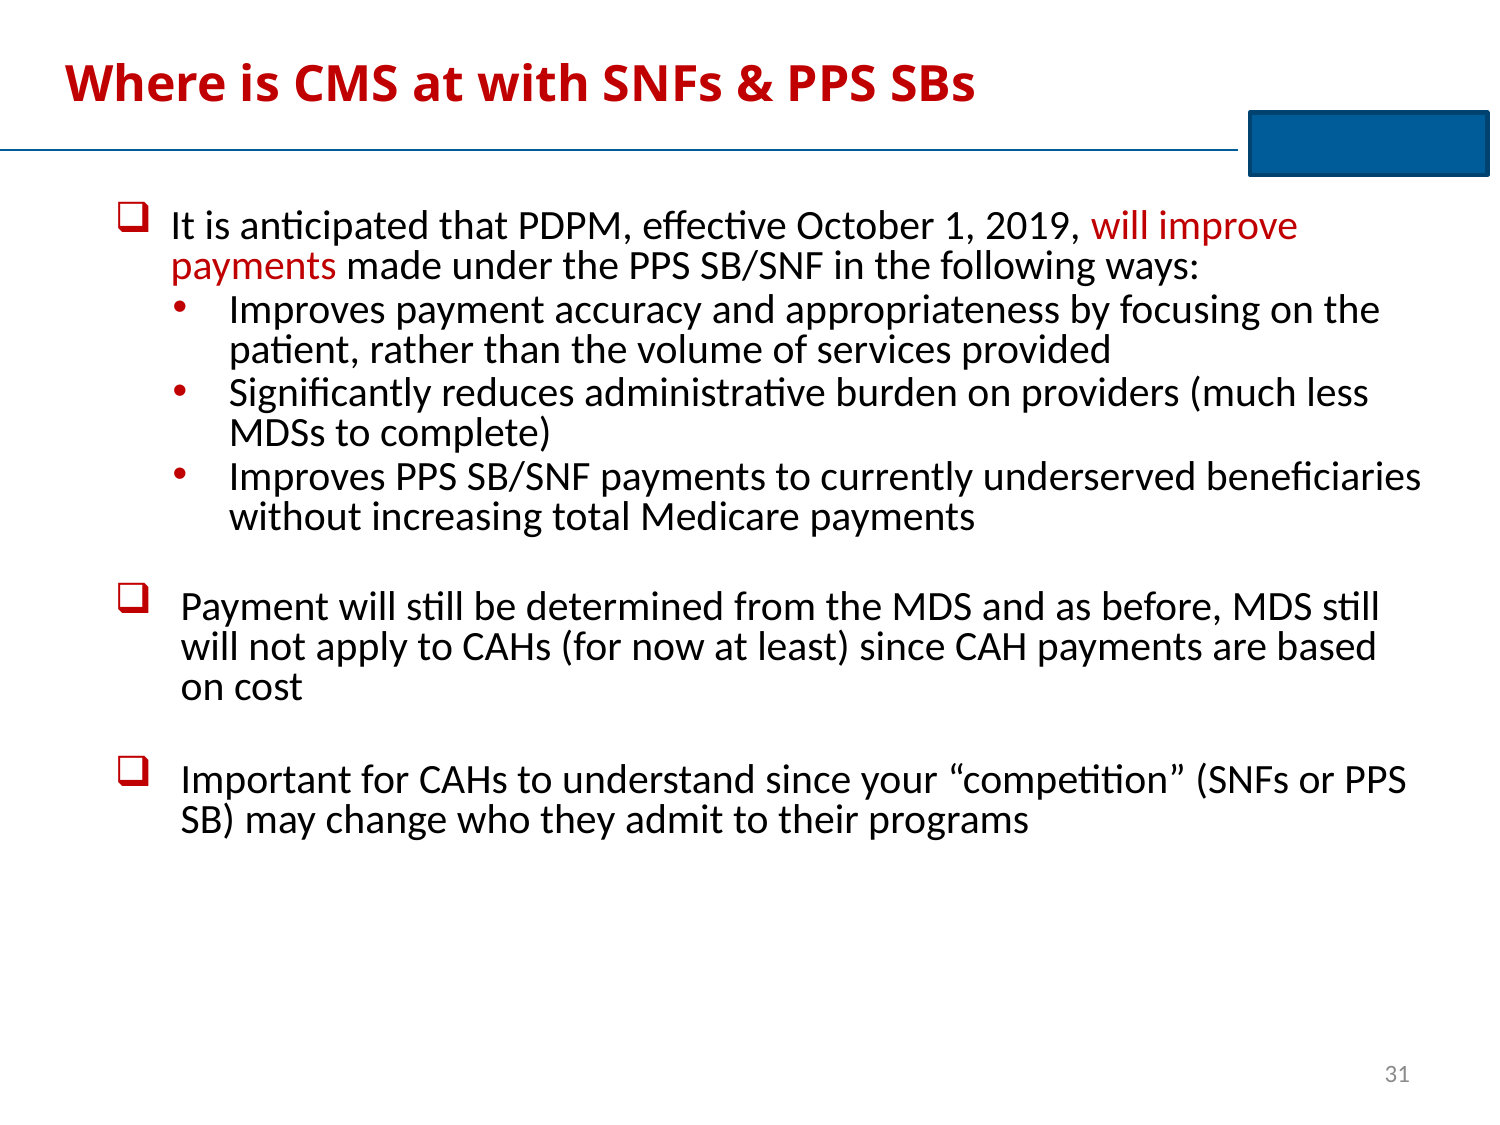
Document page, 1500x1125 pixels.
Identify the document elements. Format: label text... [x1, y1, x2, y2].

text_box It is anticipated that PDPM, effective October 1, 2019, will improve payments made under the PPS SB/SNF in the following ways: Improves payment accuracy and appropriateness by focusing on the patient, rather than the volume of services provided Significantly reduces administrative burden on providers (much less MDSs to complete) Improves PPS SB/SNF payments to currently underserved beneficiaries without increasing total Medicare payments Payment will still be determined from the MDS and as before, MDS still will not apply to CAHs (for now at least) since CAH payments are based on cost Important for CAHs to understand since your “competition” (SNFs or PPS SB) may change who they admit to their programs [99, 199, 1438, 1088]
slide_number 31 [1074, 1042, 1425, 1103]
text_box [1248, 110, 1490, 177]
title Where is CMS at with SNFs & PPS SBs [37, 50, 1463, 113]
